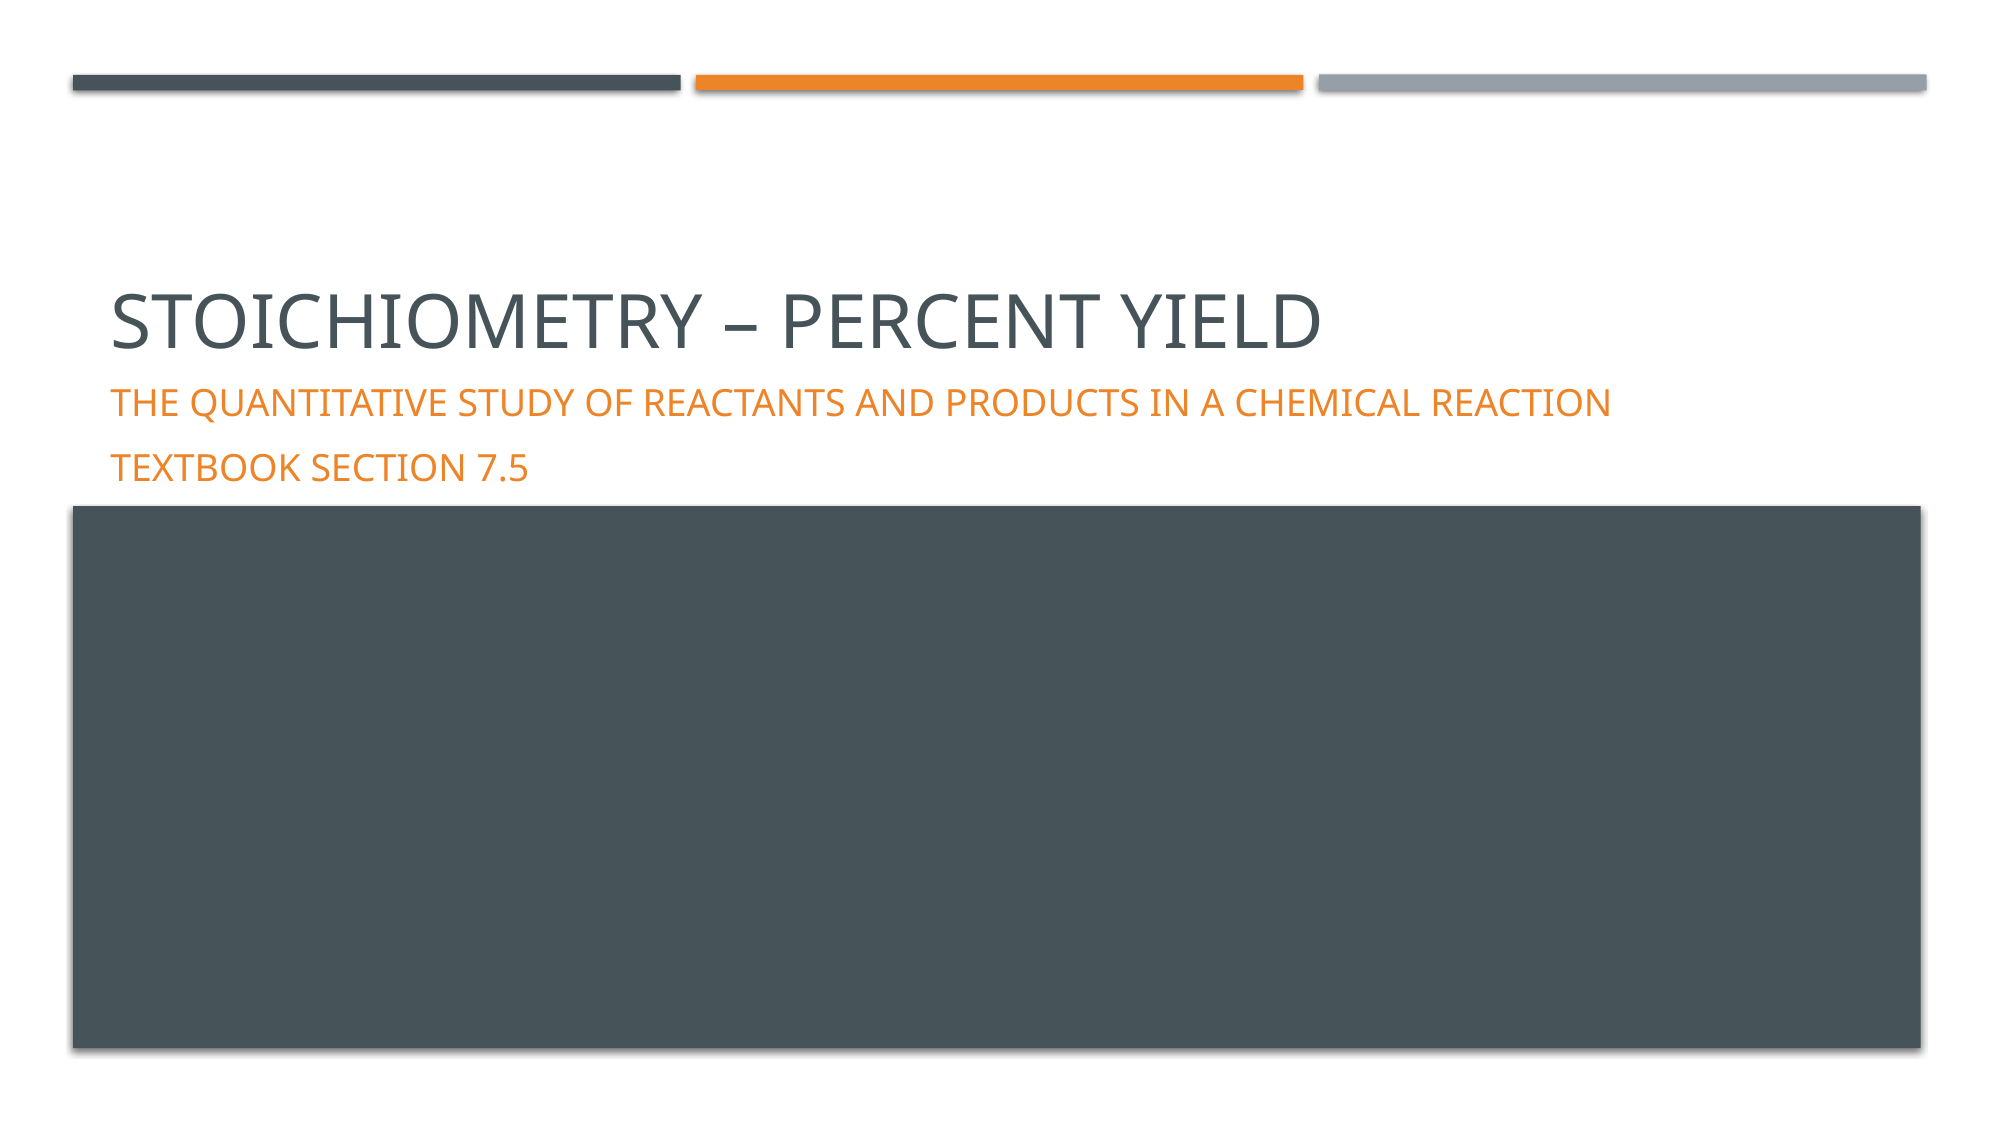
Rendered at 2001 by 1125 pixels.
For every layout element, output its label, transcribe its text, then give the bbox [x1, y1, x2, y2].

subtitle the quantitative study of reactants and products in a chemical reaction Textbook Section 7.5 [95, 371, 1899, 507]
title Stoichiometry – Percent Yield [95, 167, 1899, 371]
